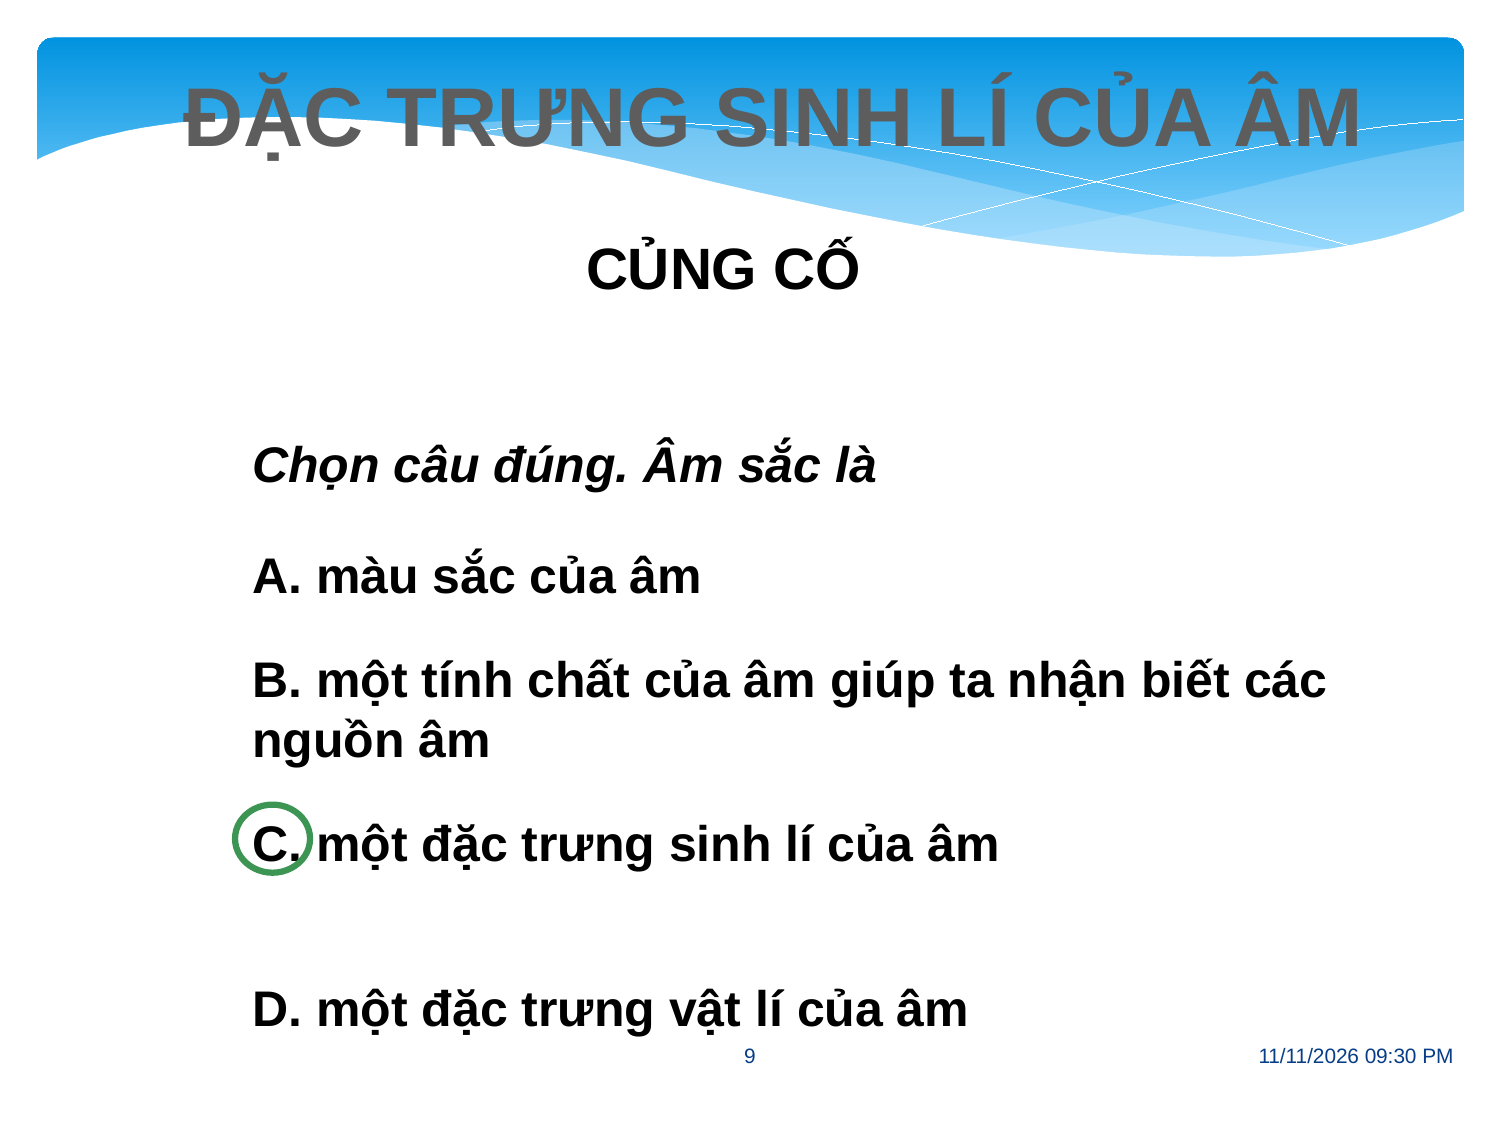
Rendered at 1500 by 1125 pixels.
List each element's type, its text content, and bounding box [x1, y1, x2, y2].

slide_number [847, 1025, 1469, 1086]
slide_number 9 [654, 1056, 846, 1086]
text_box CỦNG CỐ [571, 223, 897, 309]
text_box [237, 424, 1377, 1046]
